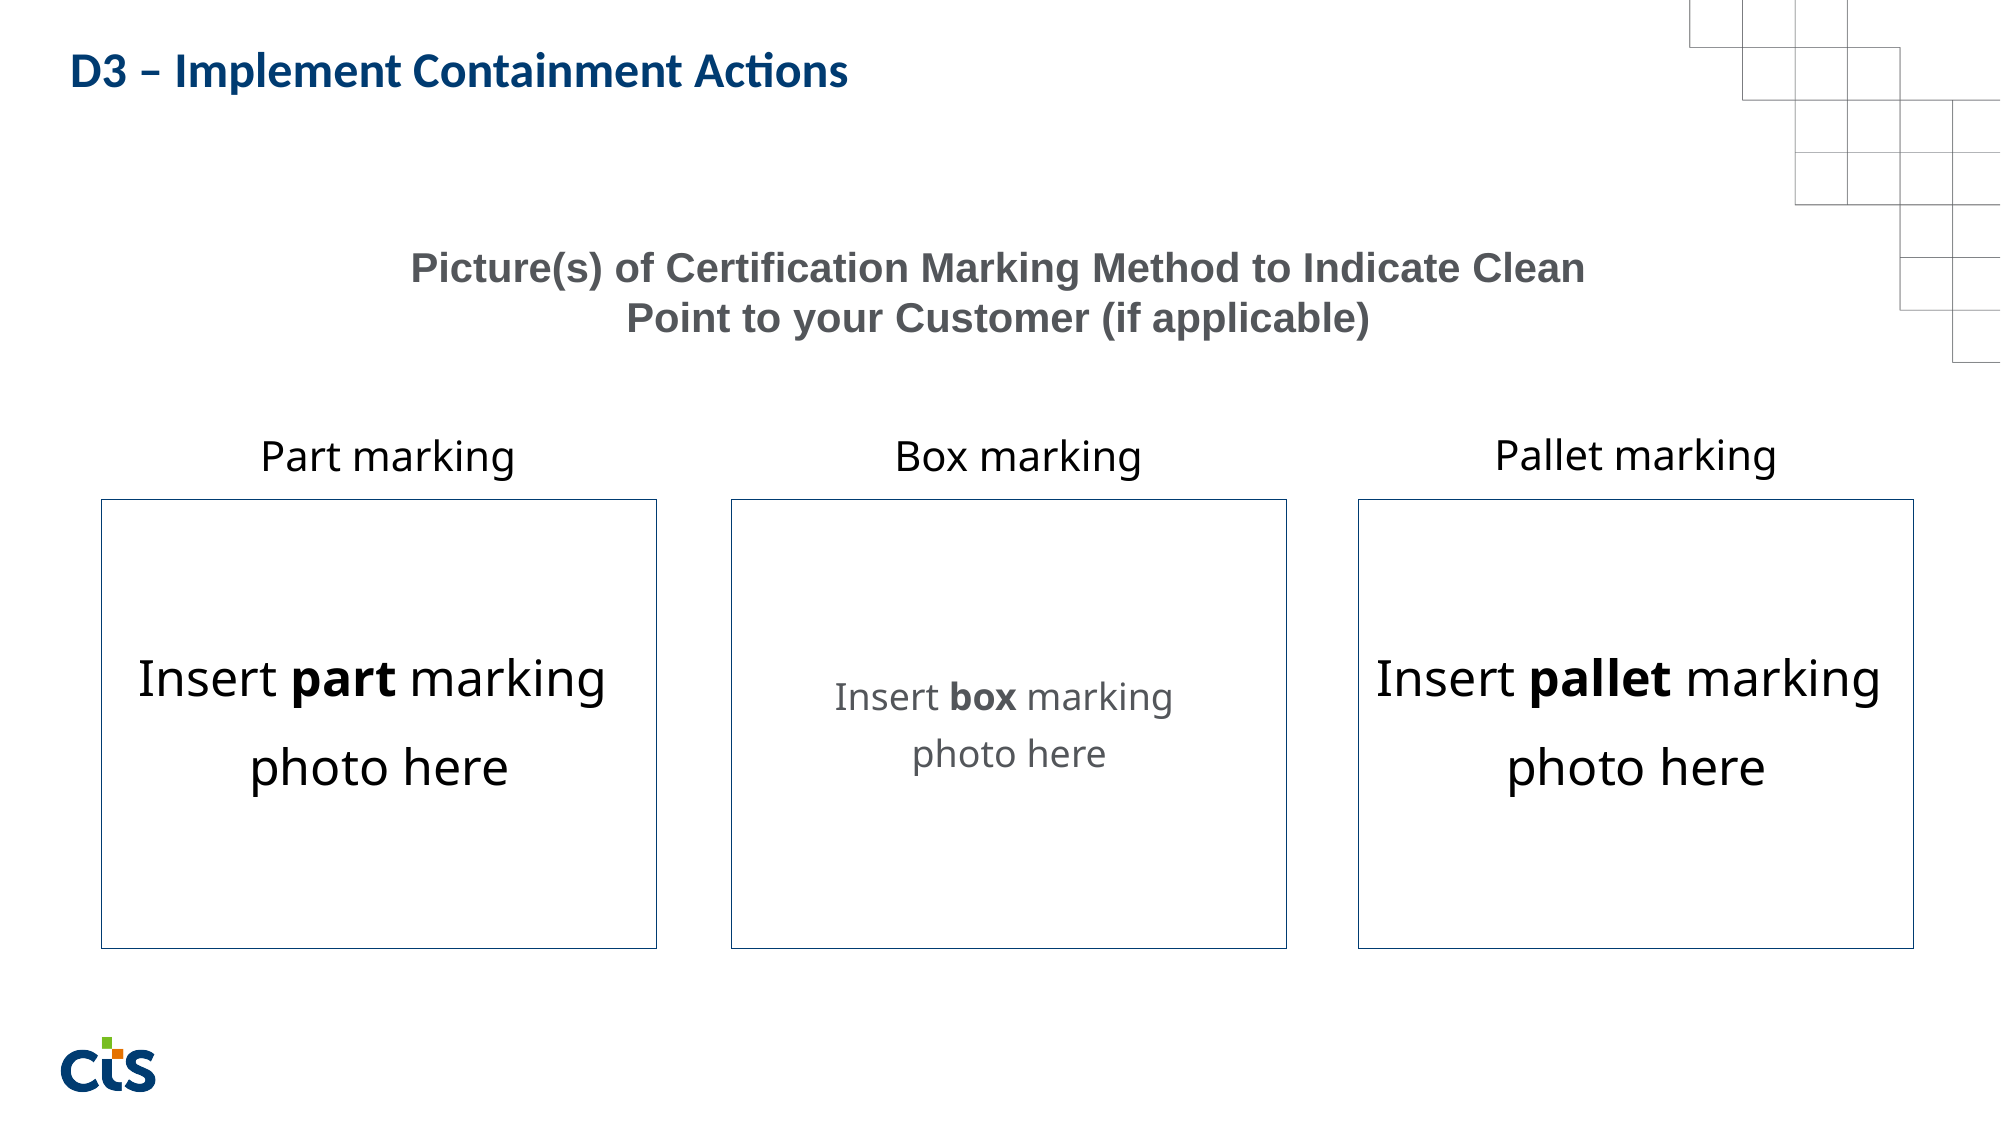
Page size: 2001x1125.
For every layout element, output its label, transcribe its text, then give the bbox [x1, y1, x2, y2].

text_box Insert part marking photo here [101, 499, 657, 949]
text_box Box marking [761, 427, 1276, 487]
text_box Insert pallet marking photo here [1358, 499, 1914, 949]
list Insert box marking photo here [731, 499, 1287, 949]
picture [29, 1005, 187, 1124]
text_box D3 – Implement Containment Actions [55, 29, 1741, 148]
text_box Part marking [130, 427, 646, 487]
picture [1674, 0, 2001, 372]
text_box Picture(s) of Certification Marking Method to Indicate Clean Point to your Customer (if applicable) [348, 233, 1649, 349]
text_box Pallet marking [1379, 426, 1894, 486]
